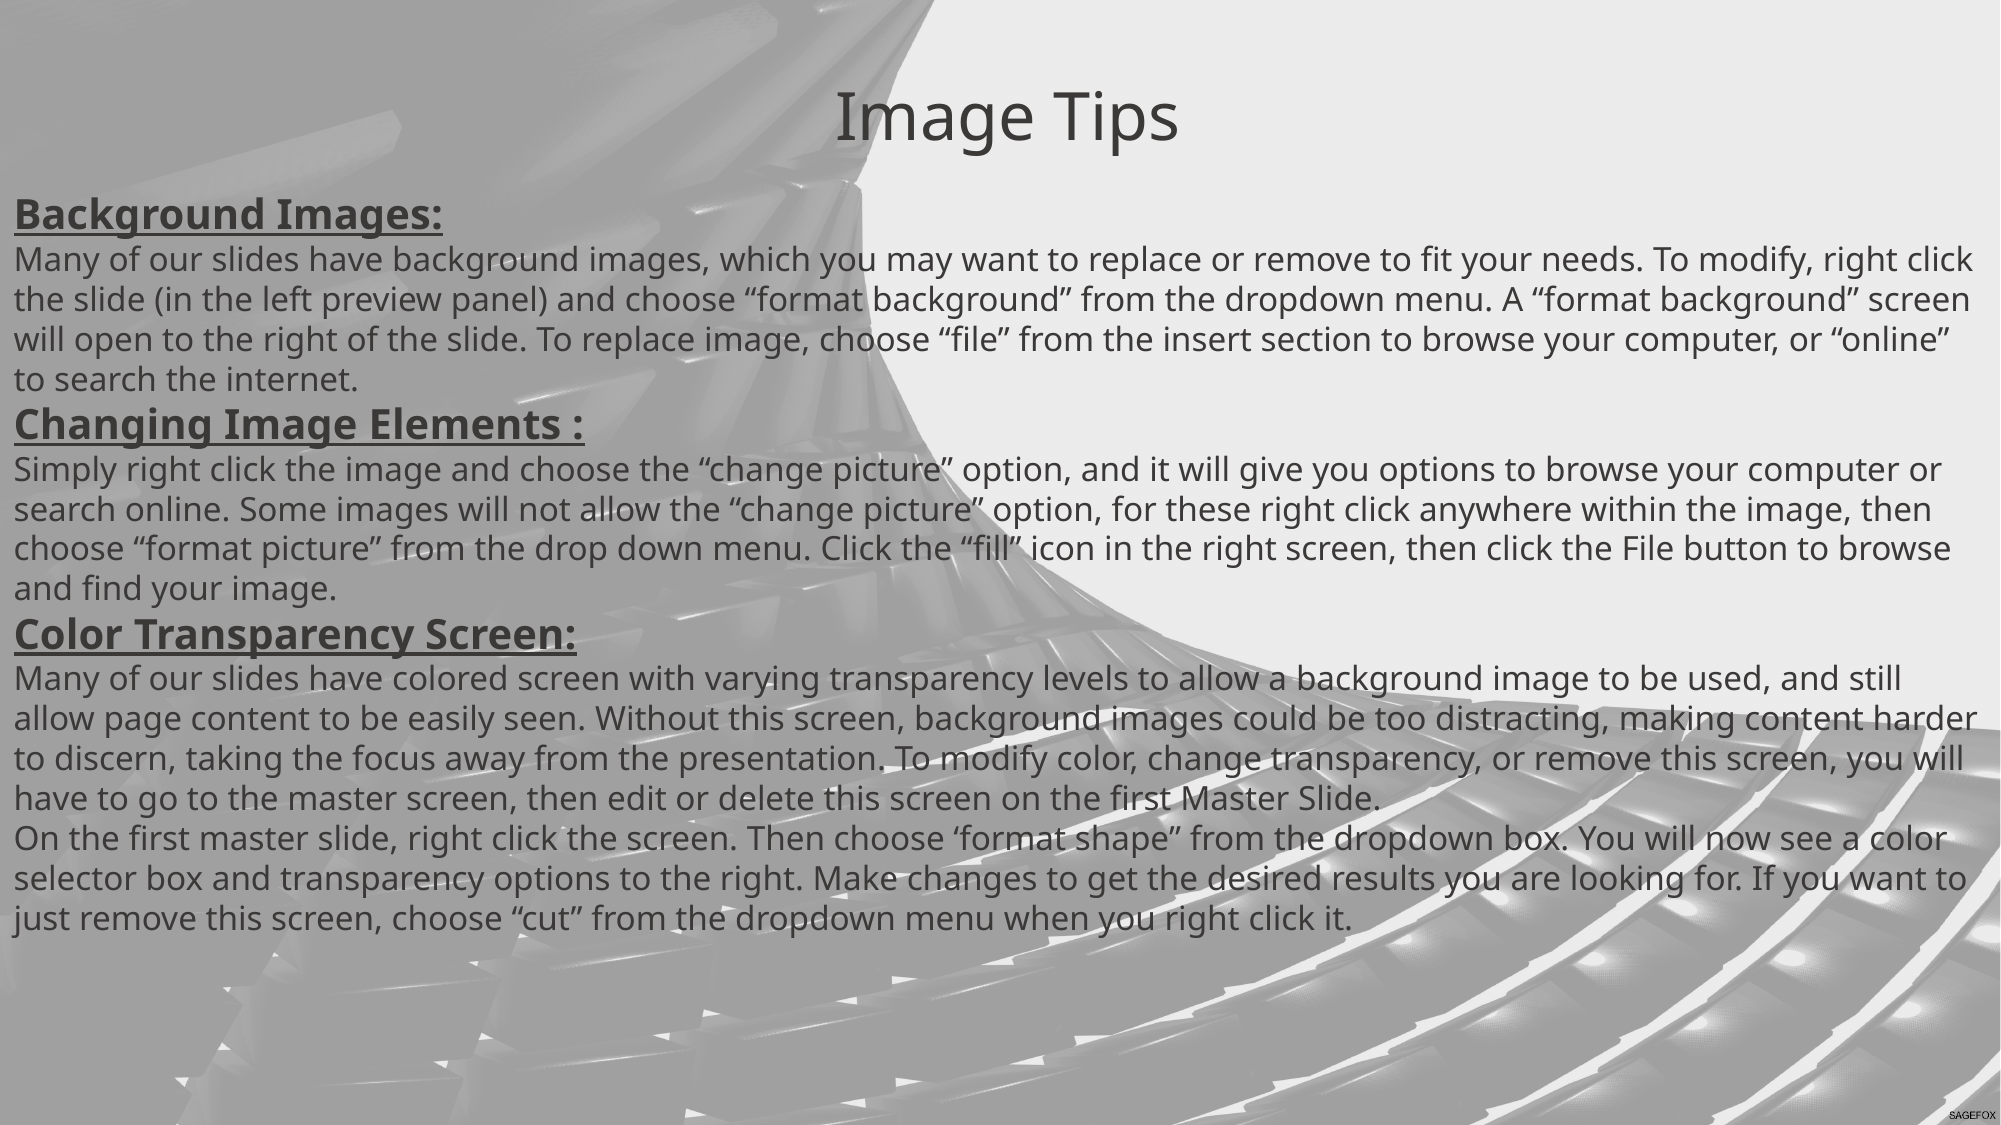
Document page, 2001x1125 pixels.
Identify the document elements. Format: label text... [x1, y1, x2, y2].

title Image Tips [597, 59, 1420, 177]
text_box Background Images: Many of our slides have background images, which you may want to replace or remove to fit your needs. To modify, right click the slide (in the left preview panel) and choose “format background” from the dropdown menu. A “format background” screen will open to the right of the slide. To replace image, choose “file” from the insert section to browse your computer, or “online” to search the internet. Changing Image Elements : Simply right click the image and choose the “change picture” option, and it will give you options to browse your computer or search online. Some images will not allow the “change picture” option, for these right click anywhere within the image, then choose “format picture” from the drop down menu. Click the “fill” icon in the right screen, then click the File button to browse and find your image. Color Transparency Screen: Many of our slides have colored screen with varying transparency levels to allow a background image to be used, and still allow page content to be easily seen. Without this screen, background images could be too distracting, making content harder to discern, taking the focus away from the presentation. To modify color, change transparency, or remove this screen, you will have to go to the master screen, then edit or delete this screen on the first Master Slide. On the first master slide, right click the screen. Then choose ‘format shape” from the dropdown box. You will now see a color selector box and transparency options to the right. Make changes to get the desired results you are looking for. If you want to just remove this screen, choose “cut” from the dropdown menu when you right click it. [0, 0, 2000, 1125]
